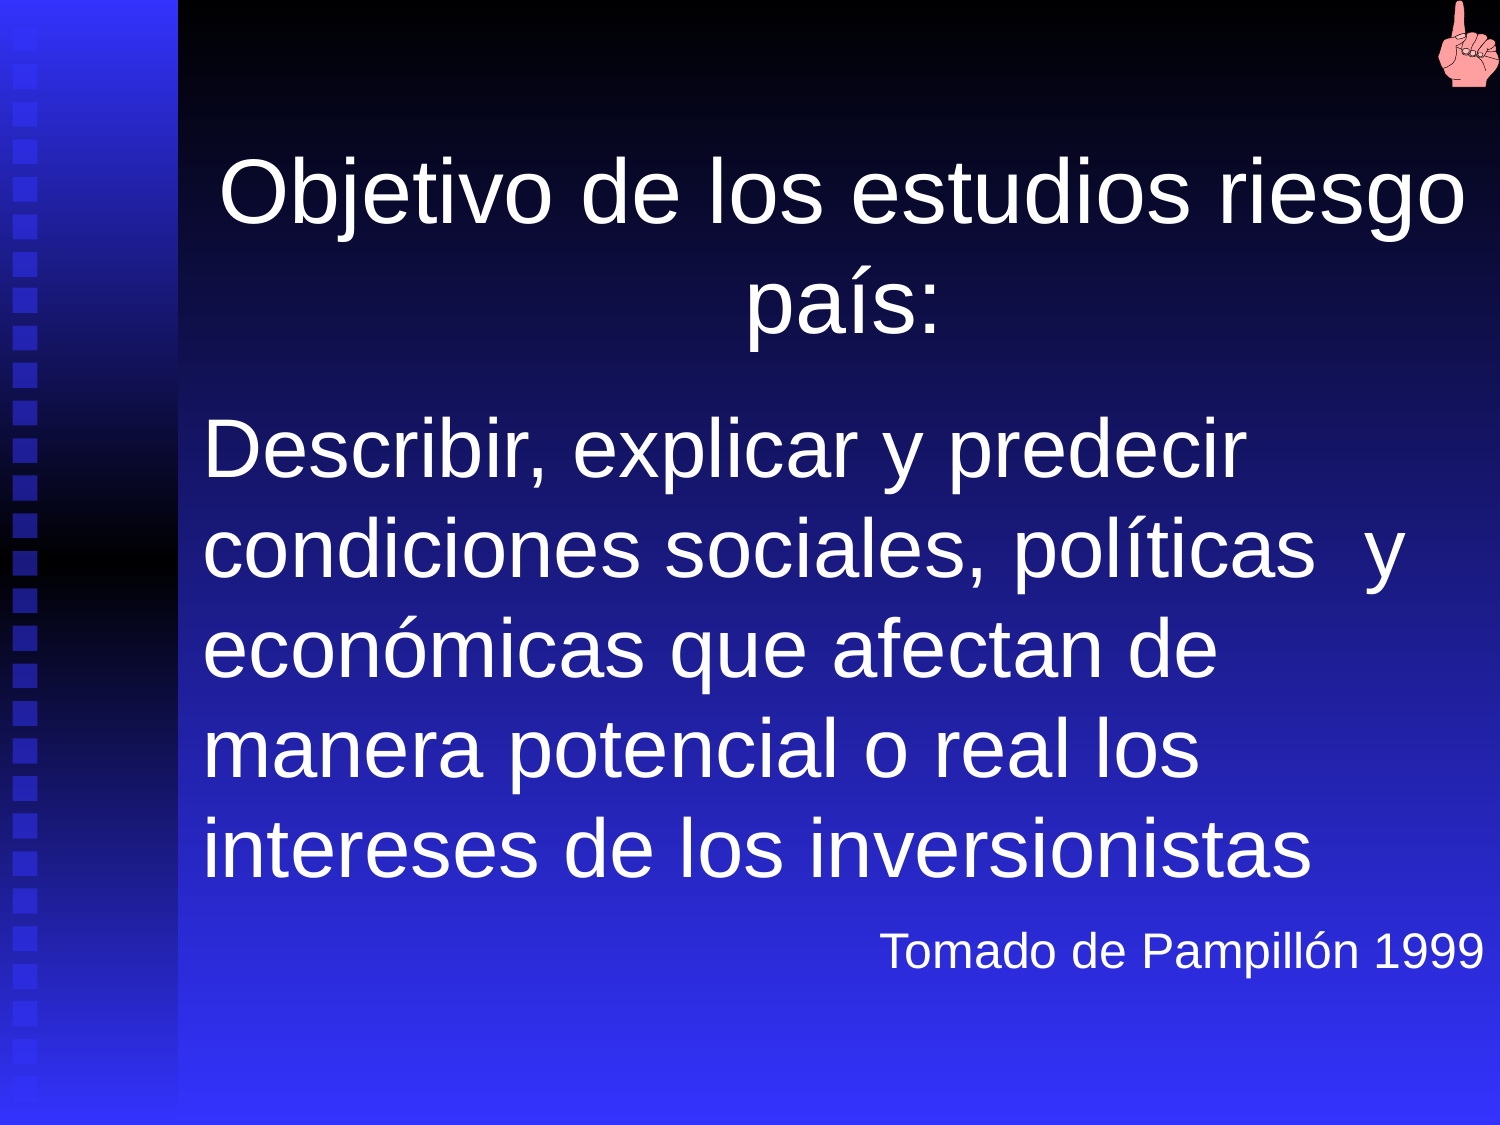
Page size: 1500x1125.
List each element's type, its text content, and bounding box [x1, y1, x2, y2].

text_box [1437, 0, 1500, 88]
text_box Objetivo de los estudios riesgo país: Describir, explicar y predecir condiciones sociales, políticas y económicas que afectan de manera potencial o real los intereses de los inversionistas Tomado de Pampillón 1999 [187, 124, 1500, 987]
